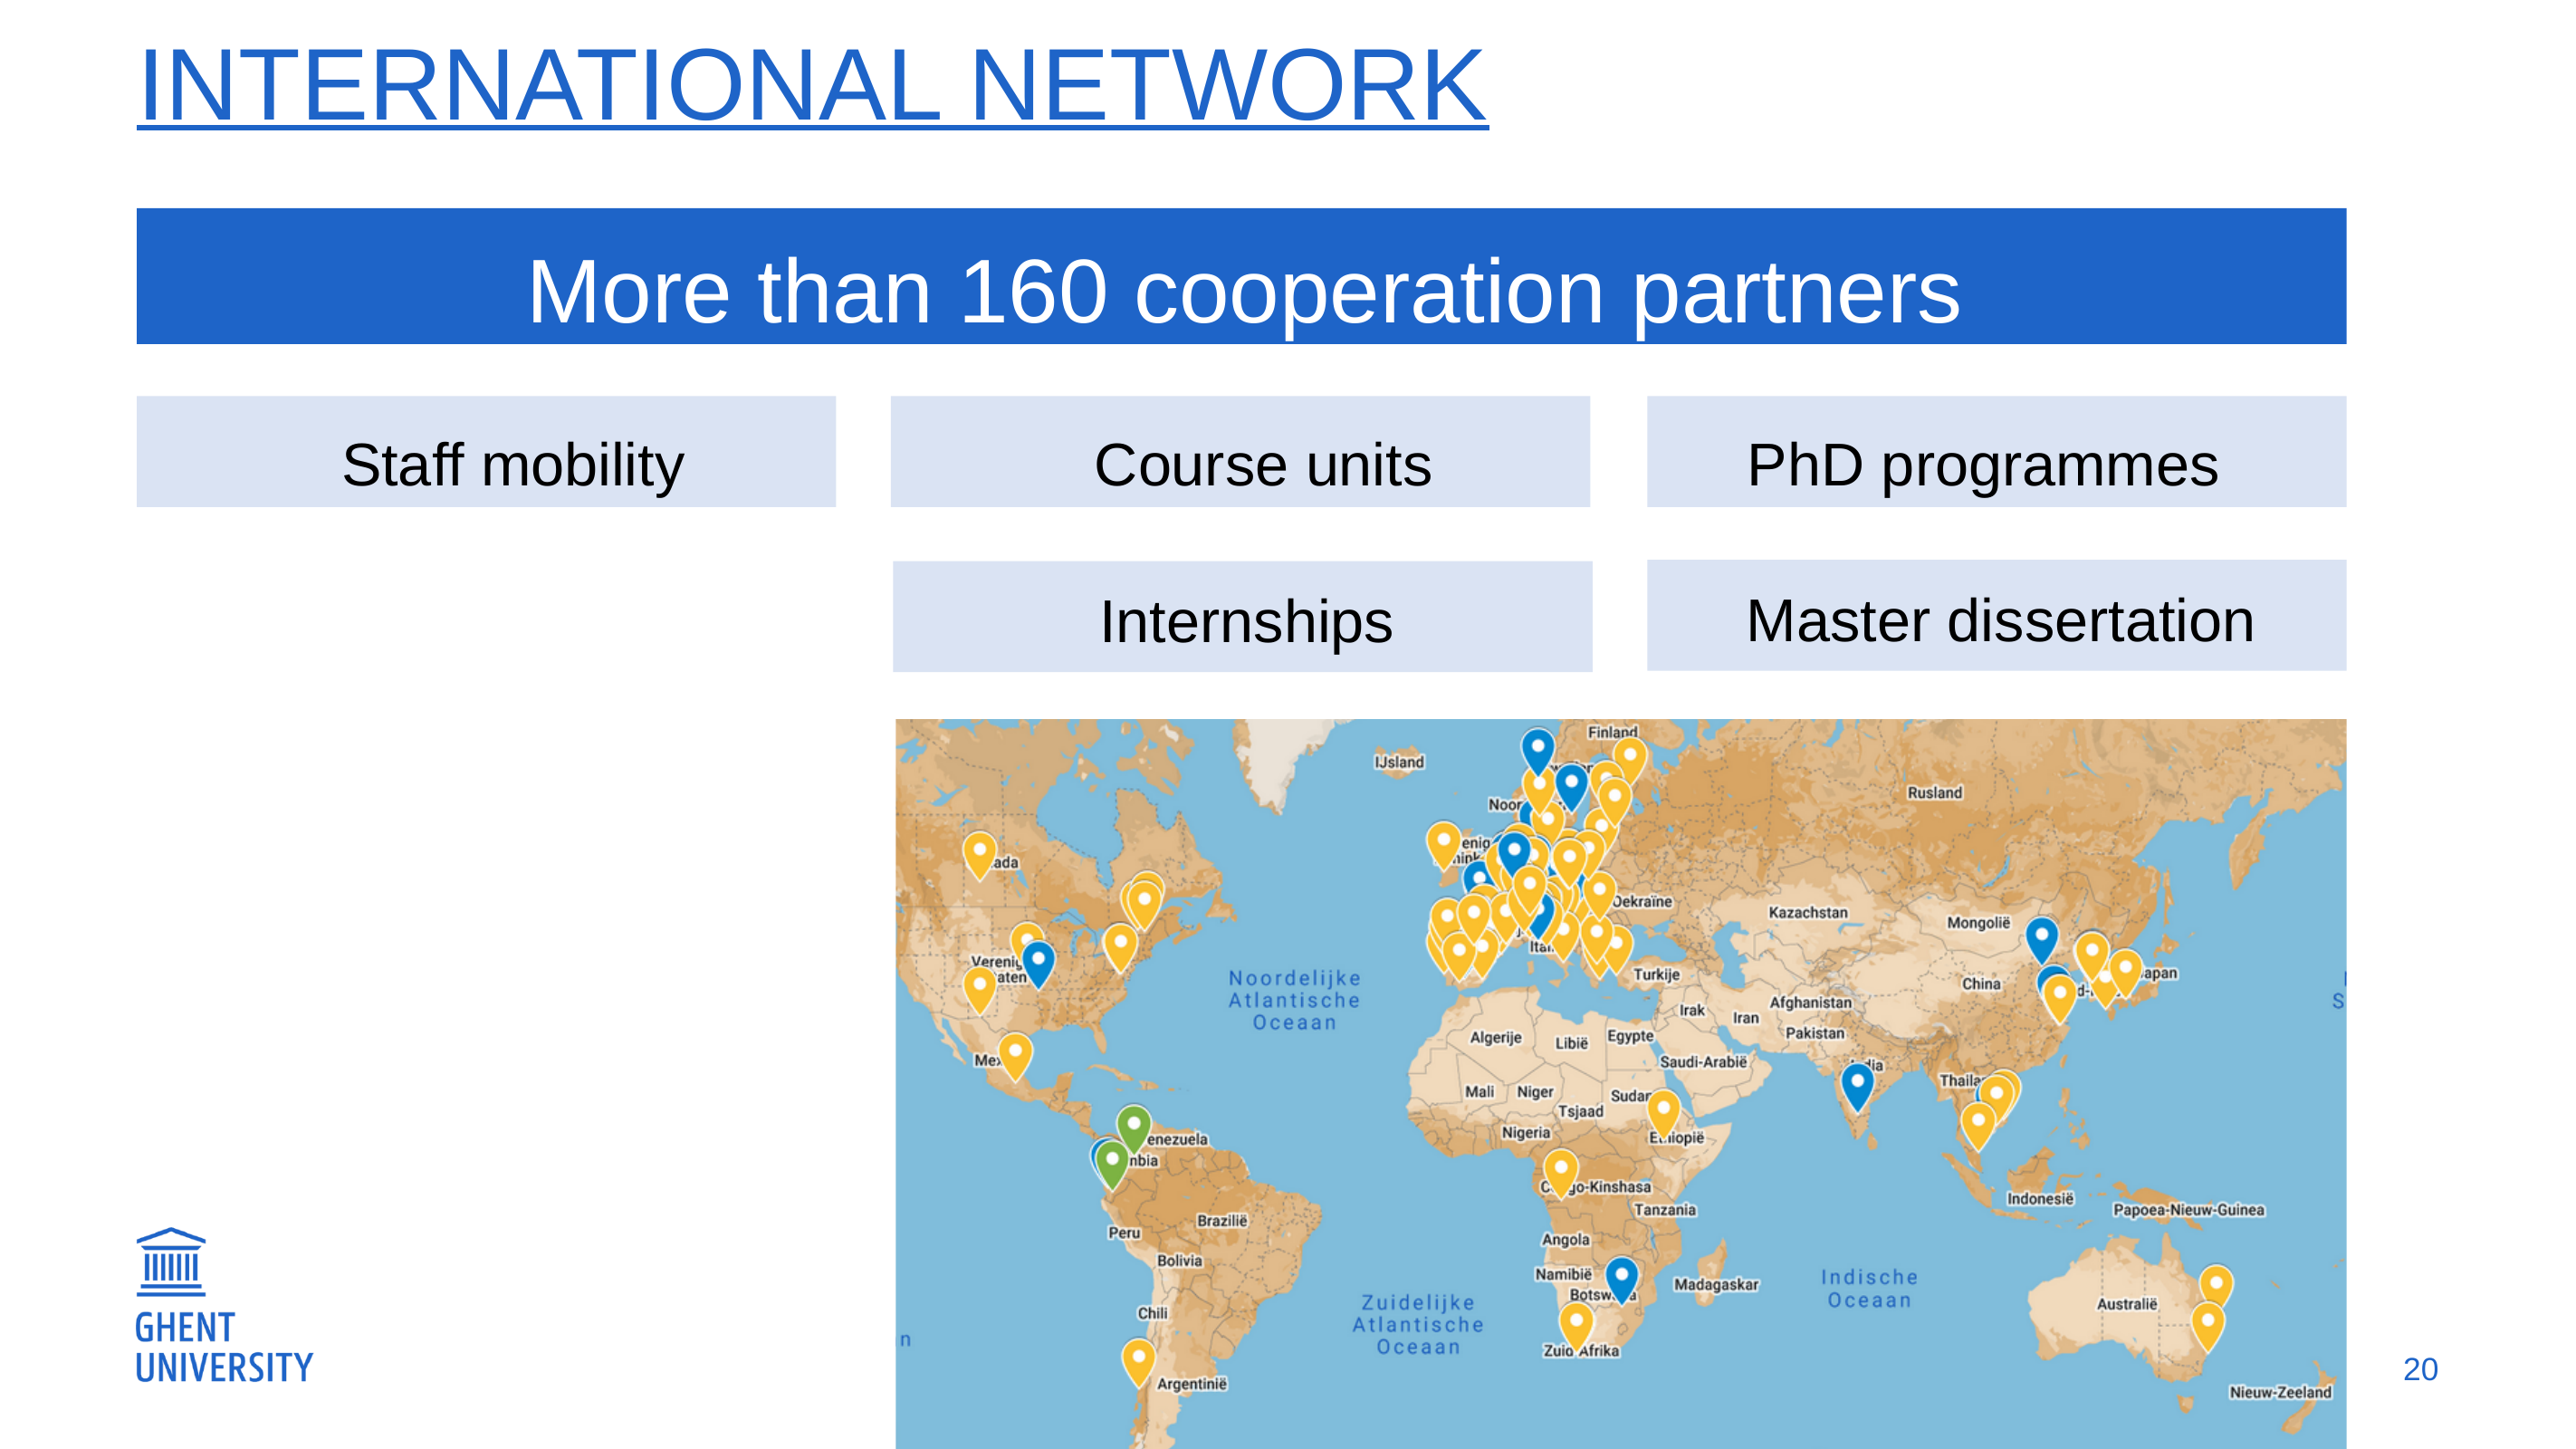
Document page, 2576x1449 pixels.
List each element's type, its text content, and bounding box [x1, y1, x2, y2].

text_box [890, 395, 1591, 508]
text_box PhD programmes [1629, 403, 2326, 545]
picture [895, 719, 2347, 1449]
text_box [1589, 561, 1594, 673]
text_box [1646, 395, 2348, 508]
text_box Staff mobility [158, 403, 856, 545]
title INTERNATIONAL NETWORK [123, 20, 2456, 149]
text_box Master dissertation [1647, 560, 2343, 701]
picture [68, 1175, 411, 1449]
text_box More than 160 cooperation partners [175, 203, 2303, 325]
slide_number 20 [2347, 1329, 2453, 1407]
text_box [136, 207, 2348, 345]
text_box Internships [893, 561, 1589, 702]
text_box [1646, 559, 2348, 672]
text_box [136, 395, 837, 508]
text_box Course units [909, 403, 1605, 545]
